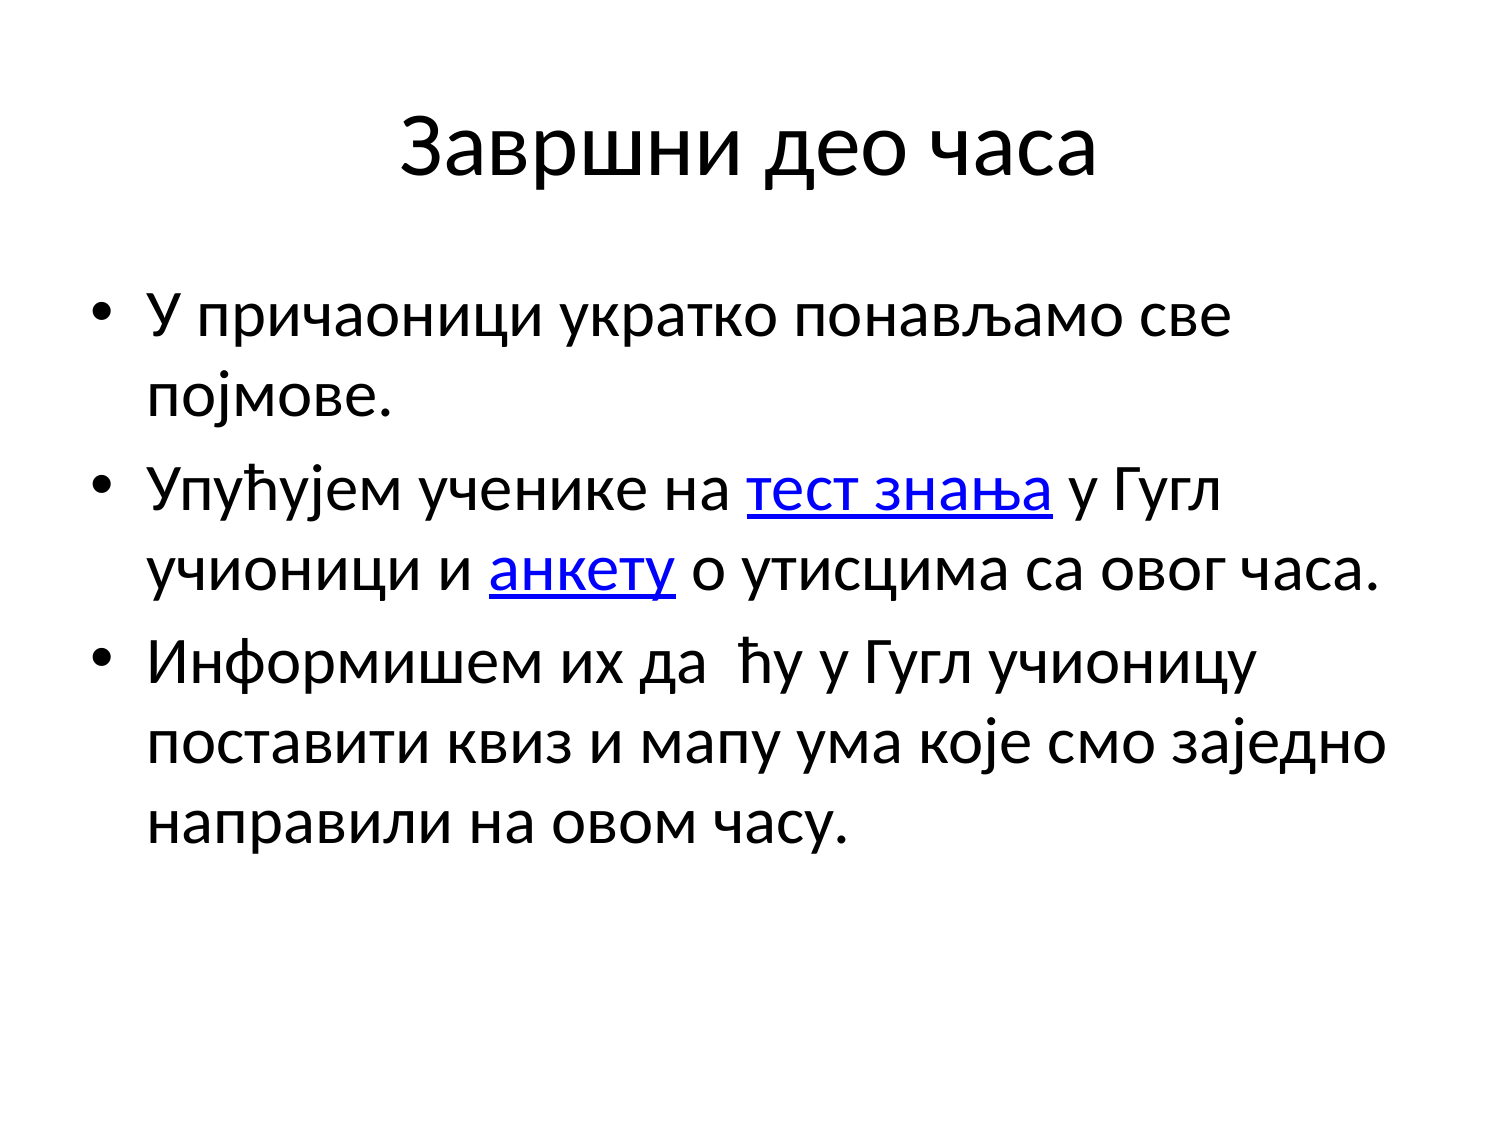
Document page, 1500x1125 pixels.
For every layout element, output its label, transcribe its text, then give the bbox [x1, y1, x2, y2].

title Завршни део часа [75, 45, 1425, 233]
list У причаоници укратко понављамо све појмове. Упућујем ученике на тест знања у Гугл учионици и анкету о утисцима са овог часа. Информишем их да ћу у Гугл учионицу поставити квиз и мапу ума које смо заједно направили на овом часу. [75, 262, 1425, 1005]
